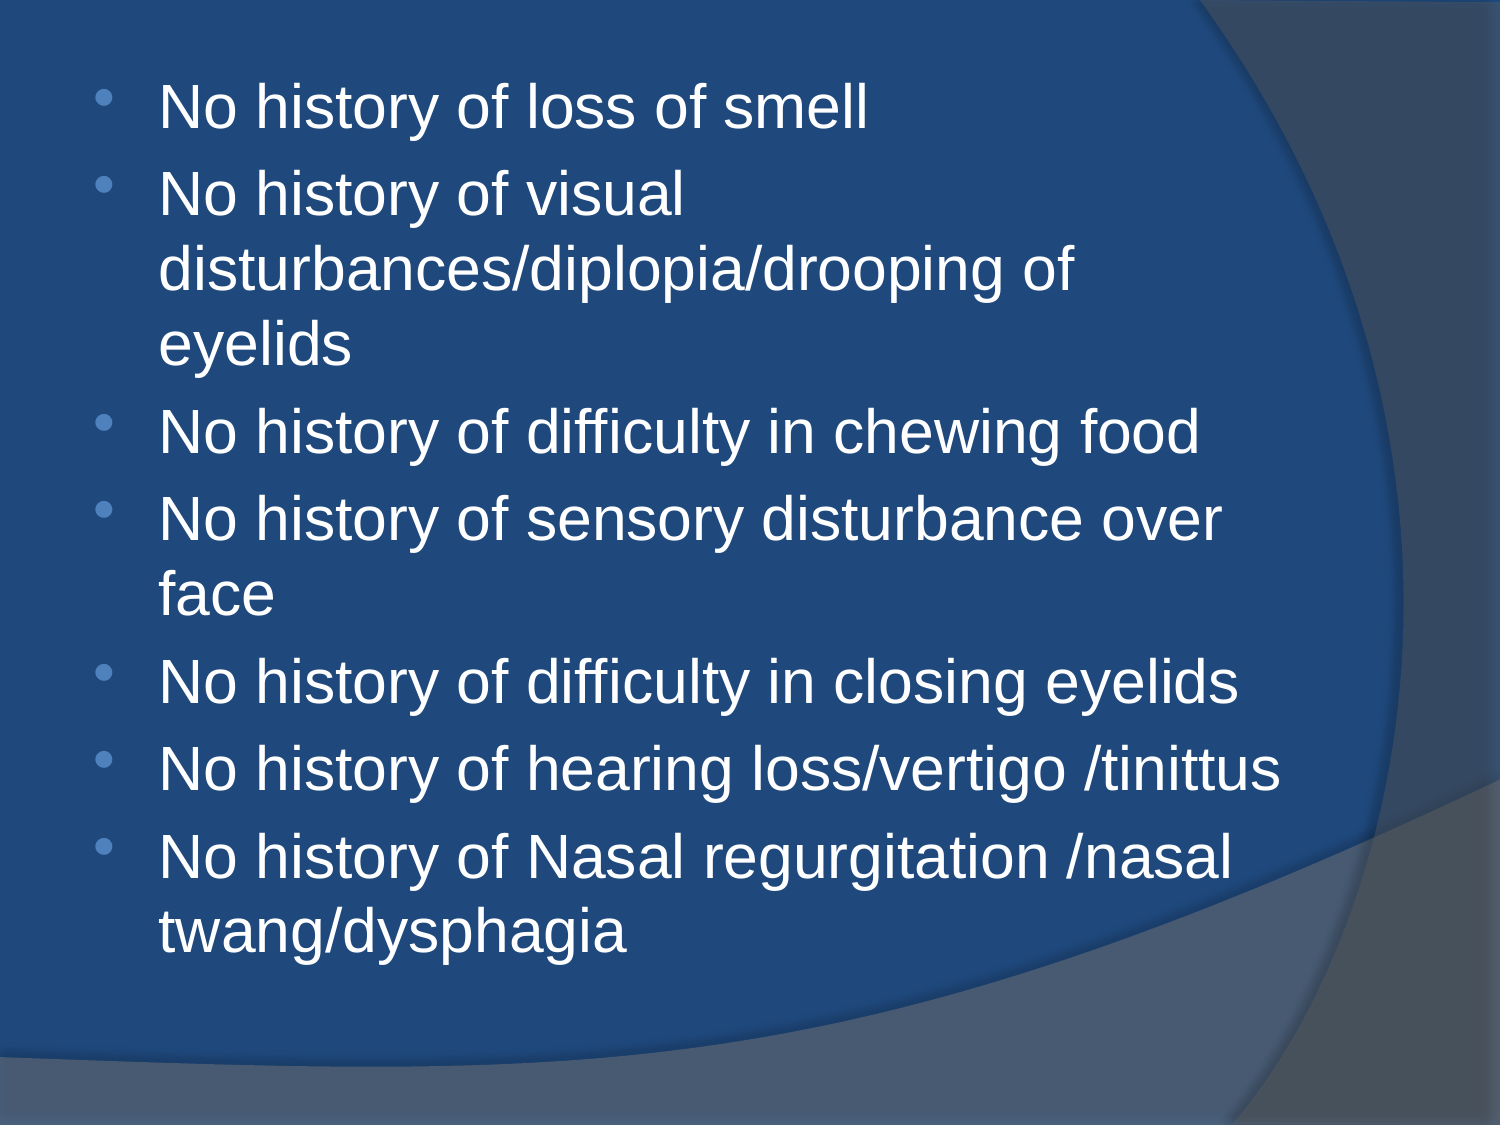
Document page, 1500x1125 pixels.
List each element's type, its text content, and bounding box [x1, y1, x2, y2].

list No history of loss of smell No history of visual disturbances/diplopia/drooping of eyelids No history of difficulty in chewing food No history of sensory disturbance over face No history of difficulty in closing eyelids No history of hearing loss/vertigo /tinittus No history of Nasal regurgitation /nasal twang/dysphagia [75, 58, 1300, 1005]
